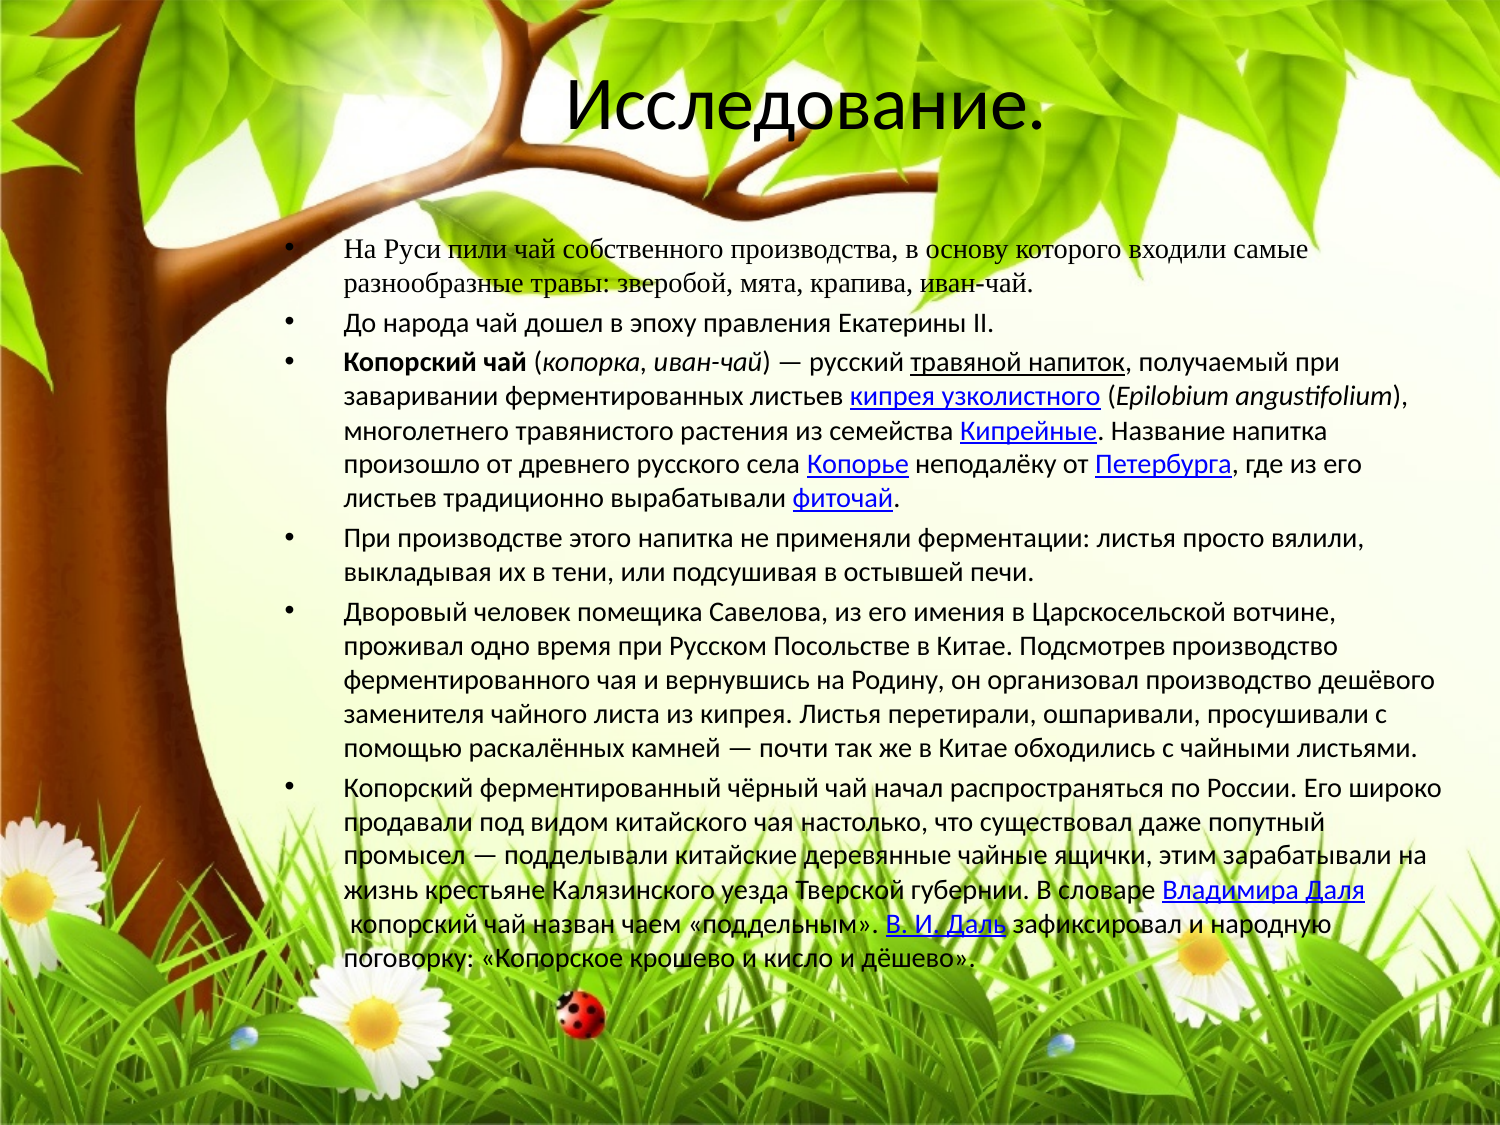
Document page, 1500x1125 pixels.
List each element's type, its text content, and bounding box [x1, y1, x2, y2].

list На Руси пили чай собственного производства, в основу которого входили самые разнообразные травы: зверобой, мята, крапива, иван-чай. До народа чай дошел в эпоху правления Екатерины II. Копорский чай (копорка, иван-чай) — русский травяной напиток, получаемый при заваривании ферментированных листьев кипрея узколистного (Epilobium angustifolium), многолетнего травянистого растения из семейства Кипрейные. Название напитка произошло от древнего русского села Копорье неподалёку от Петербурга, где из его листьев традиционно вырабатывали фиточай. При производстве этого напитка не применяли ферментации: листья просто вялили, выкладывая их в тени, или подсушивая в остывшей печи. Дворовый человек помещика Савелова, из его имения в Царскосельской вотчине, проживал одно время при Русском Посольстве в Китае. Подсмотрев производство ферментированного чая и вернувшись на Родину, он организовал производство дешёвого заменителя чайного листа из кипрея. Листья перетирали, ошпаривали, просушивали с помощью раскалённых камней — почти так же в Китае обходились с чайными листьями. Копорский ферментированный чёрный чай начал распространяться по России. Его широко продавали под видом китайского чая настолько, что существовал даже попутный промысел — подделывали китайские деревянные чайные ящички, этим зарабатывали на жизнь крестьяне Калязинского уезда Тверской губернии. В словаре Владимира Даля копорский чай назван чаем «поддельным». В. И. Даль зафиксировал и народную поговорку: «Копорское крошево и кисло и дёшево». [269, 222, 1472, 994]
title Исследование. [187, 45, 1425, 153]
picture [0, 0, 1500, 1125]
